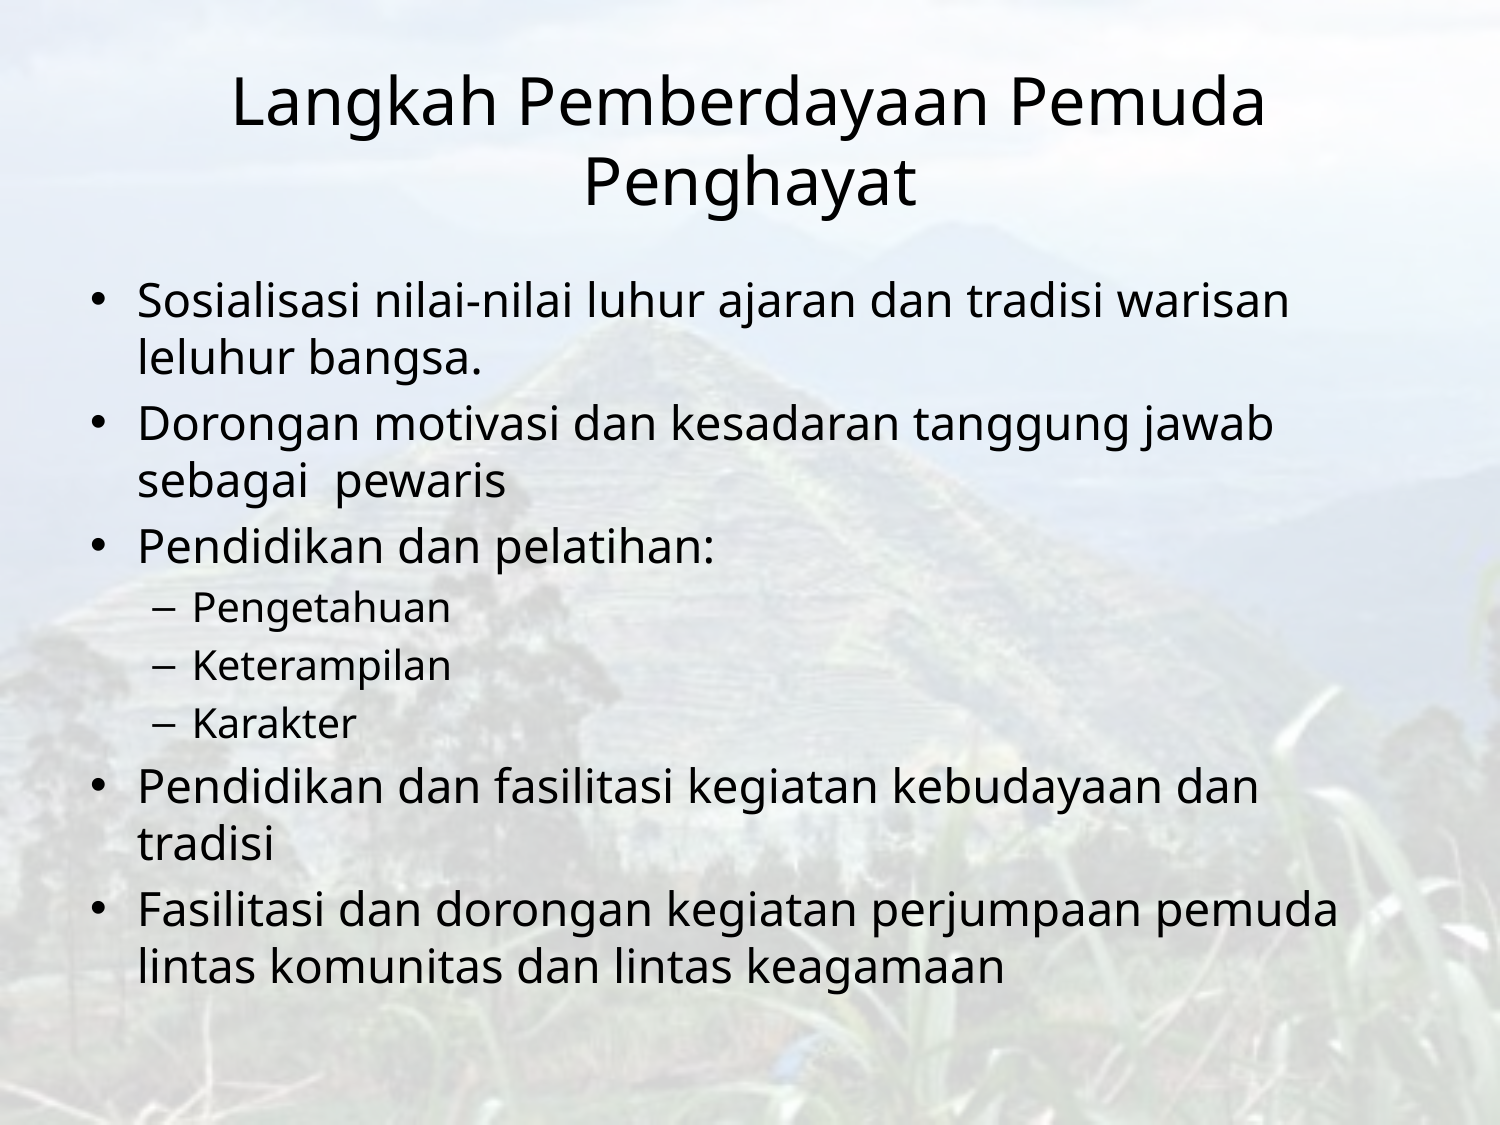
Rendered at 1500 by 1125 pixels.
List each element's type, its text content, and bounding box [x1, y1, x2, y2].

title Langkah Pemberdayaan Pemuda Penghayat [75, 45, 1425, 233]
list Sosialisasi nilai-nilai luhur ajaran dan tradisi warisan leluhur bangsa. Dorongan motivasi dan kesadaran tanggung jawab sebagai pewaris Pendidikan dan pelatihan: Pengetahuan Keterampilan Karakter Pendidikan dan fasilitasi kegiatan kebudayaan dan tradisi Fasilitasi dan dorongan kegiatan perjumpaan pemuda lintas komunitas dan lintas keagamaan [75, 262, 1425, 1005]
